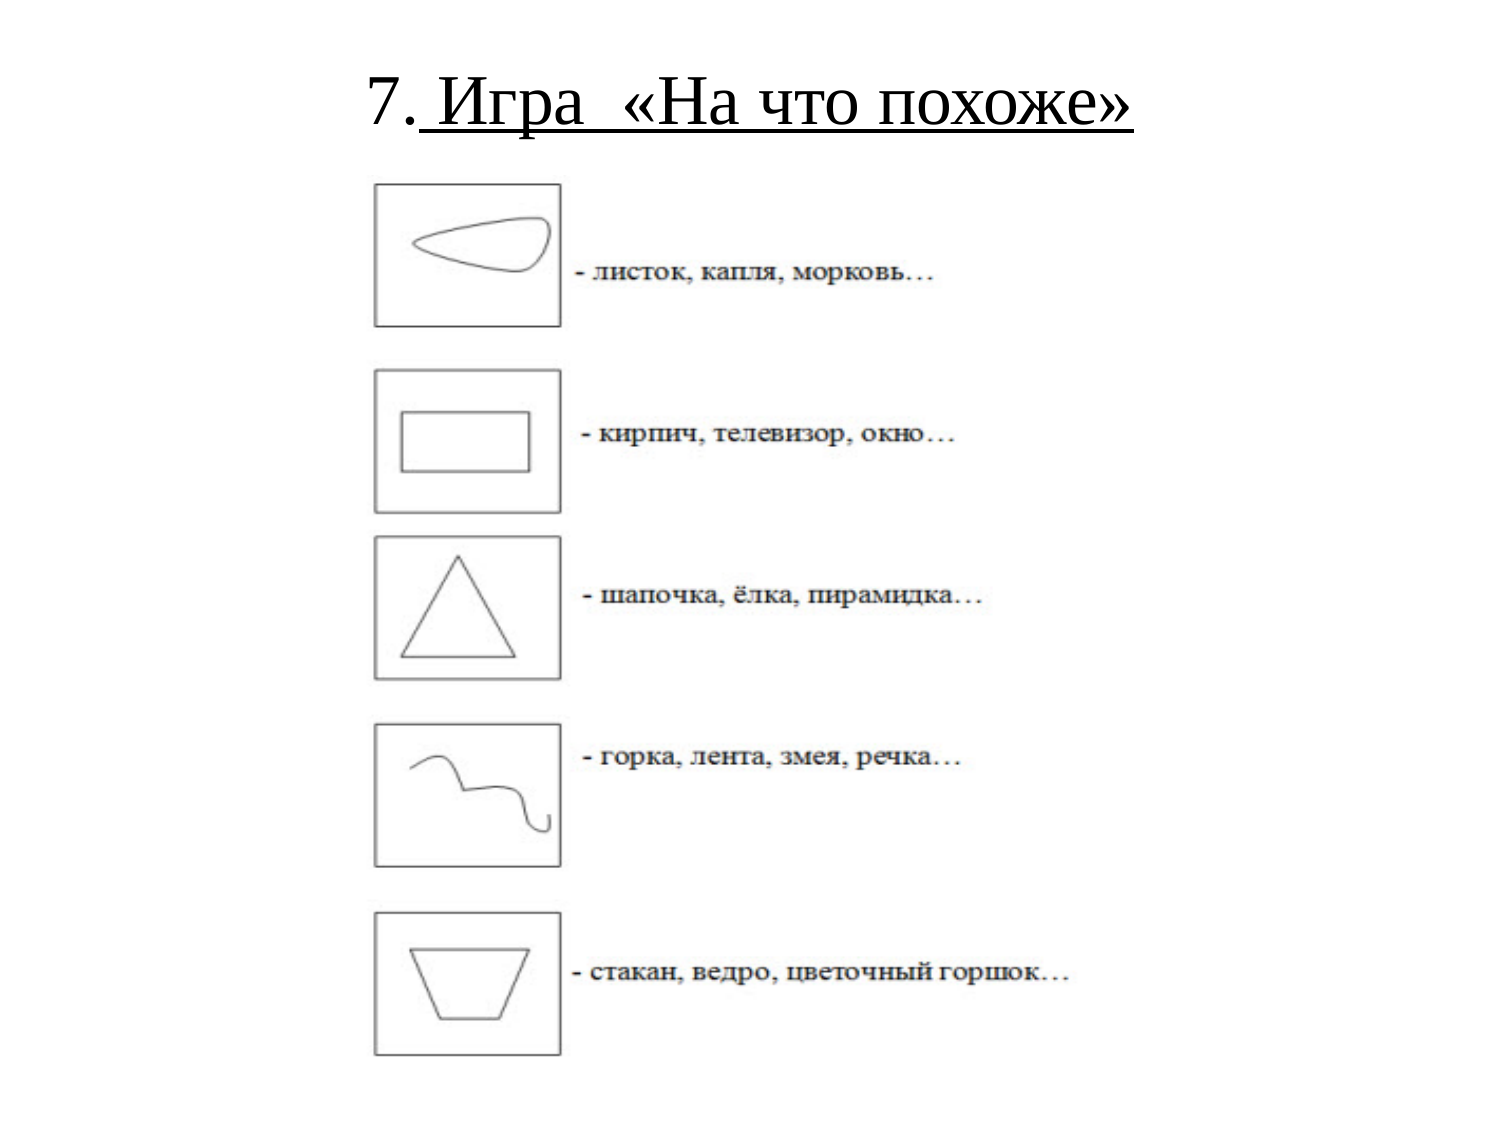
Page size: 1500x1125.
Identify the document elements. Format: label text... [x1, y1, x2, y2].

picture [351, 175, 1091, 1067]
title 7. Игра «На что похоже» [75, 45, 1425, 233]
